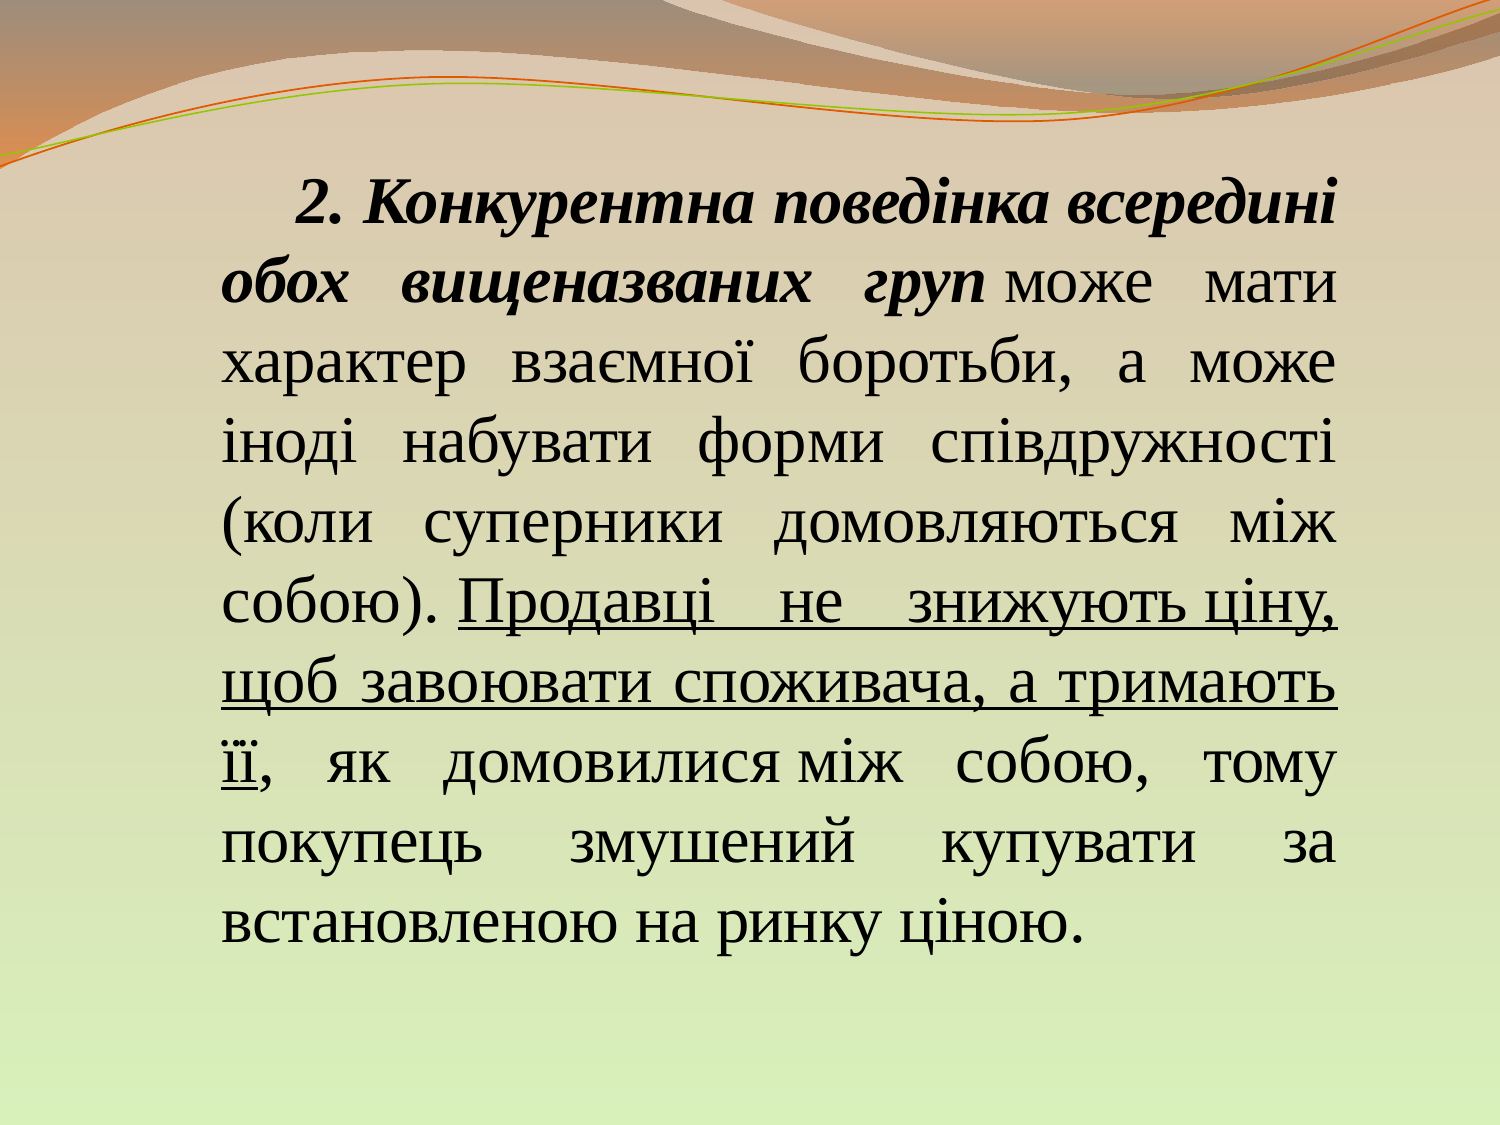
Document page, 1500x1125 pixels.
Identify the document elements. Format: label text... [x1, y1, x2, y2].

text_box 2. Конкурентна поведінка всередині обох вищеназваних груп може мати характер взаємної боротьби, а може іноді набувати форми співдружності (коли суперники домовляються між собою). Продавці не знижують ціну, щоб завоювати споживача, а тримають її, як домовилися між собою, тому покупець змушений купувати за встановленою на ринку ціною. [206, 148, 1353, 964]
